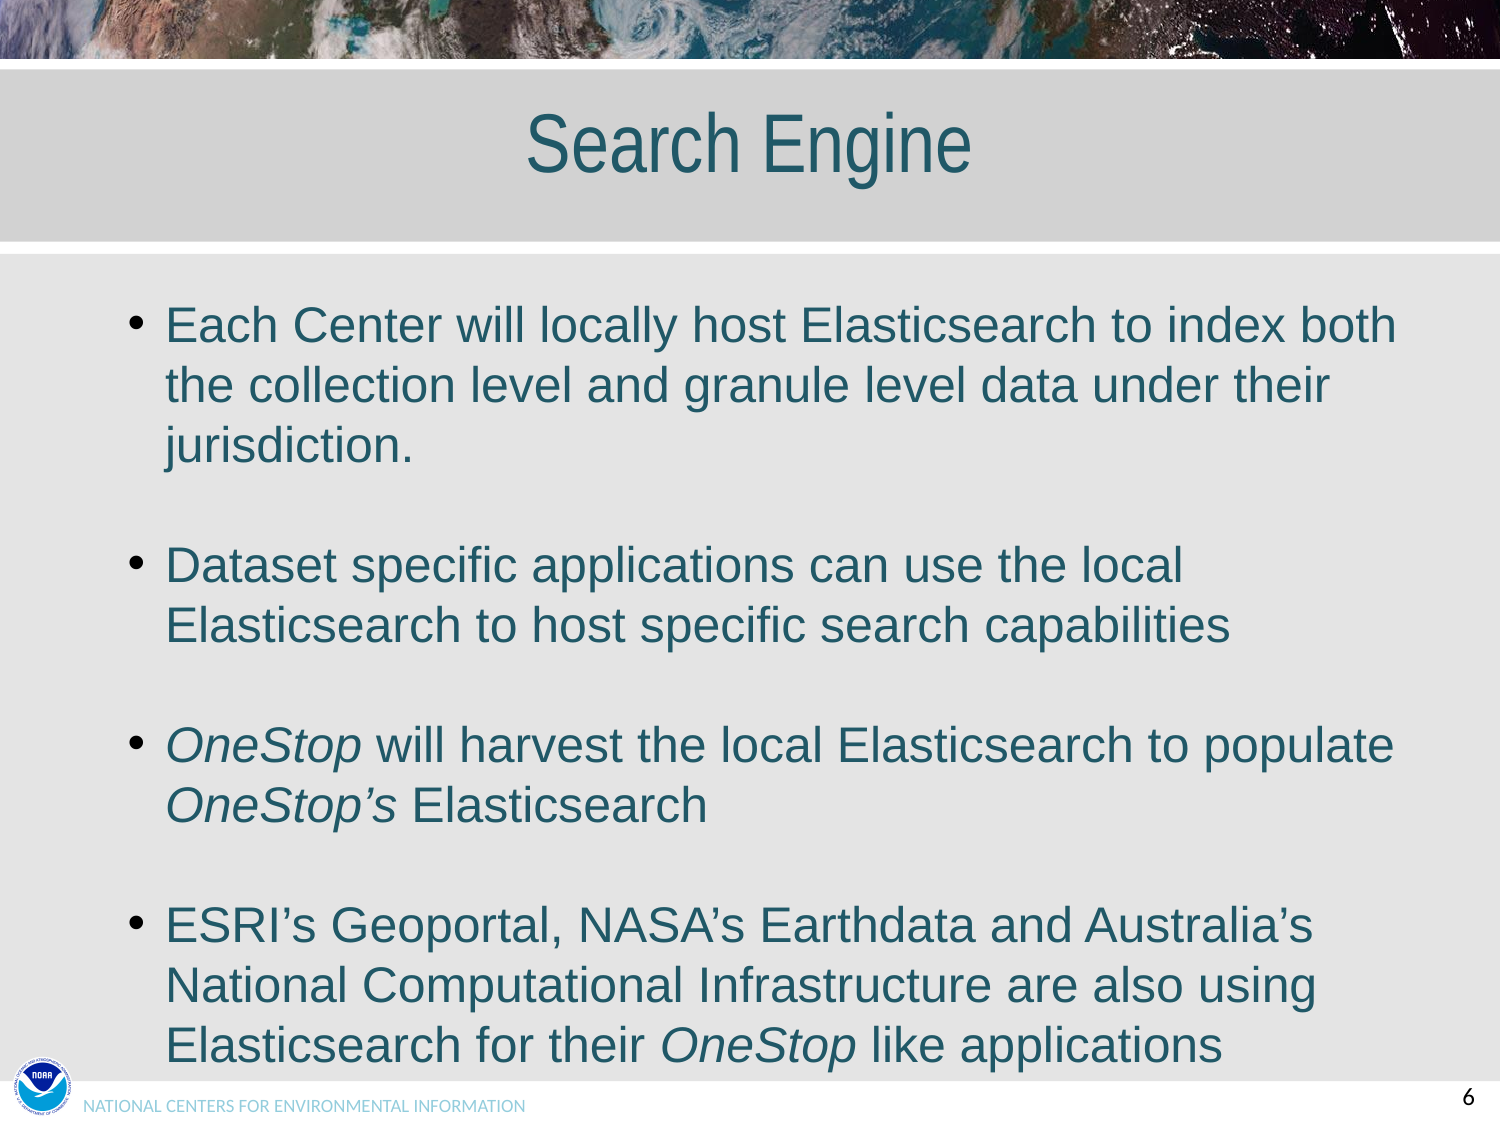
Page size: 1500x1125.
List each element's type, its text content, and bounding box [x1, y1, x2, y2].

title Search Engine [75, 45, 1425, 233]
picture [10, 1054, 75, 1119]
list Each Center will locally host Elasticsearch to index both the collection level and granule level data under their jurisdiction. Dataset specific applications can use the local Elasticsearch to host specific search capabilities OneStop will harvest the local Elasticsearch to populate OneStop’s Elasticsearch ESRI’s Geoportal, NASA’s Earthdata and Australia’s National Computational Infrastructure are also using Elasticsearch for their OneStop like applications [75, 277, 1425, 1064]
picture [0, 0, 1500, 59]
